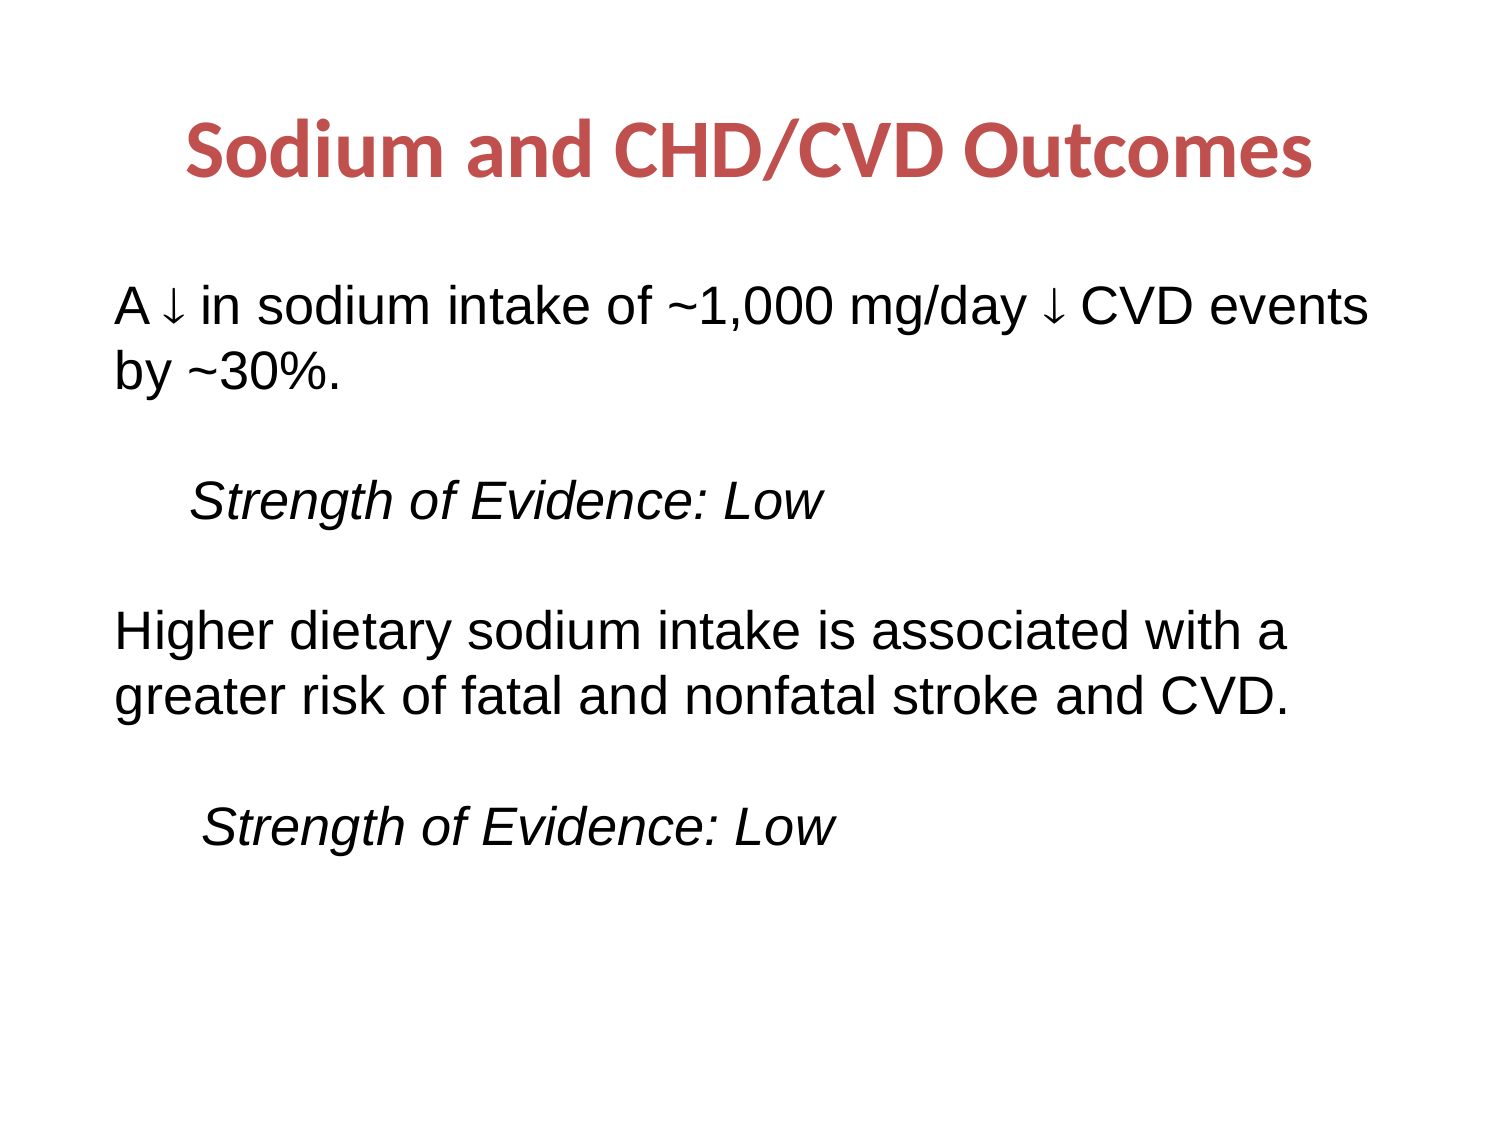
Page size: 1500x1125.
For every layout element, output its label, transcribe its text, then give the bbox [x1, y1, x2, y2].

list A  in sodium intake of ~1,000 mg/day  CVD events by ~30%. Strength of Evidence: Low Higher dietary sodium intake is associated with a greater risk of fatal and nonfatal stroke and CVD. Strength of Evidence: Low [99, 262, 1400, 963]
title Sodium and CHD/CVD Outcomes [0, 50, 1500, 238]
